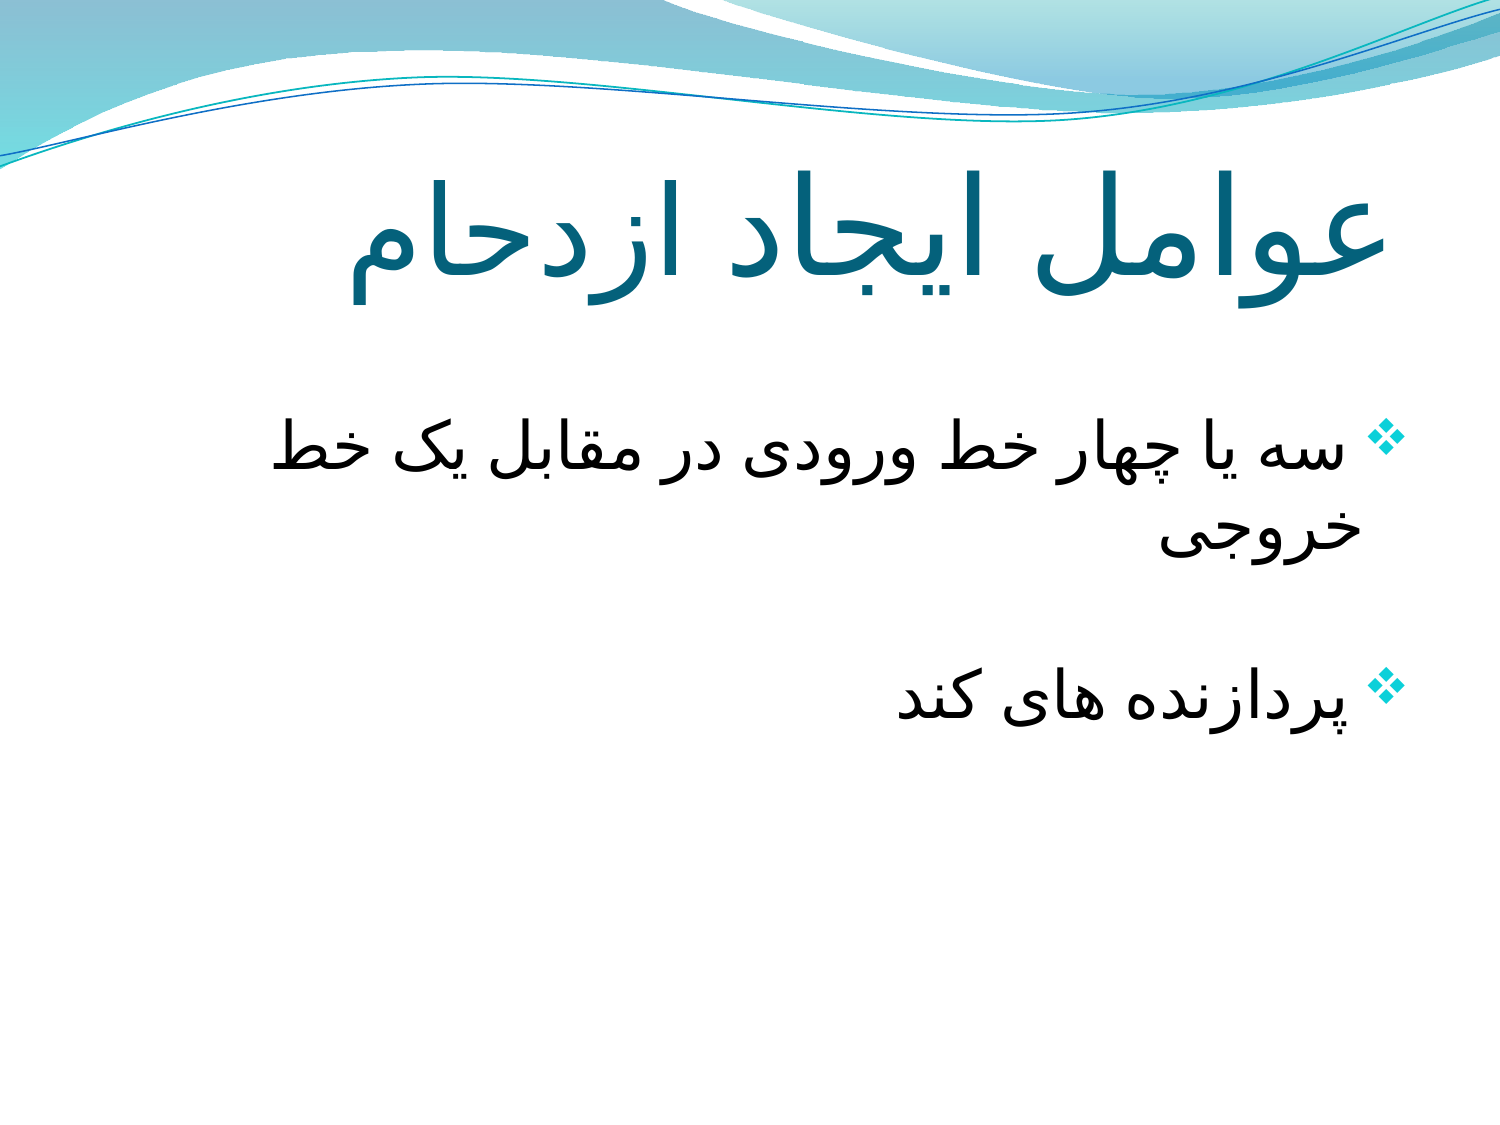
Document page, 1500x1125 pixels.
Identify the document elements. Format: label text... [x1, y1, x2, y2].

list سه یا چهار خط ورودی در مقابل یک خط خروجی پردازنده های کند [75, 317, 1425, 1038]
title عوامل ایجاد ازدحام [75, 115, 1425, 303]
